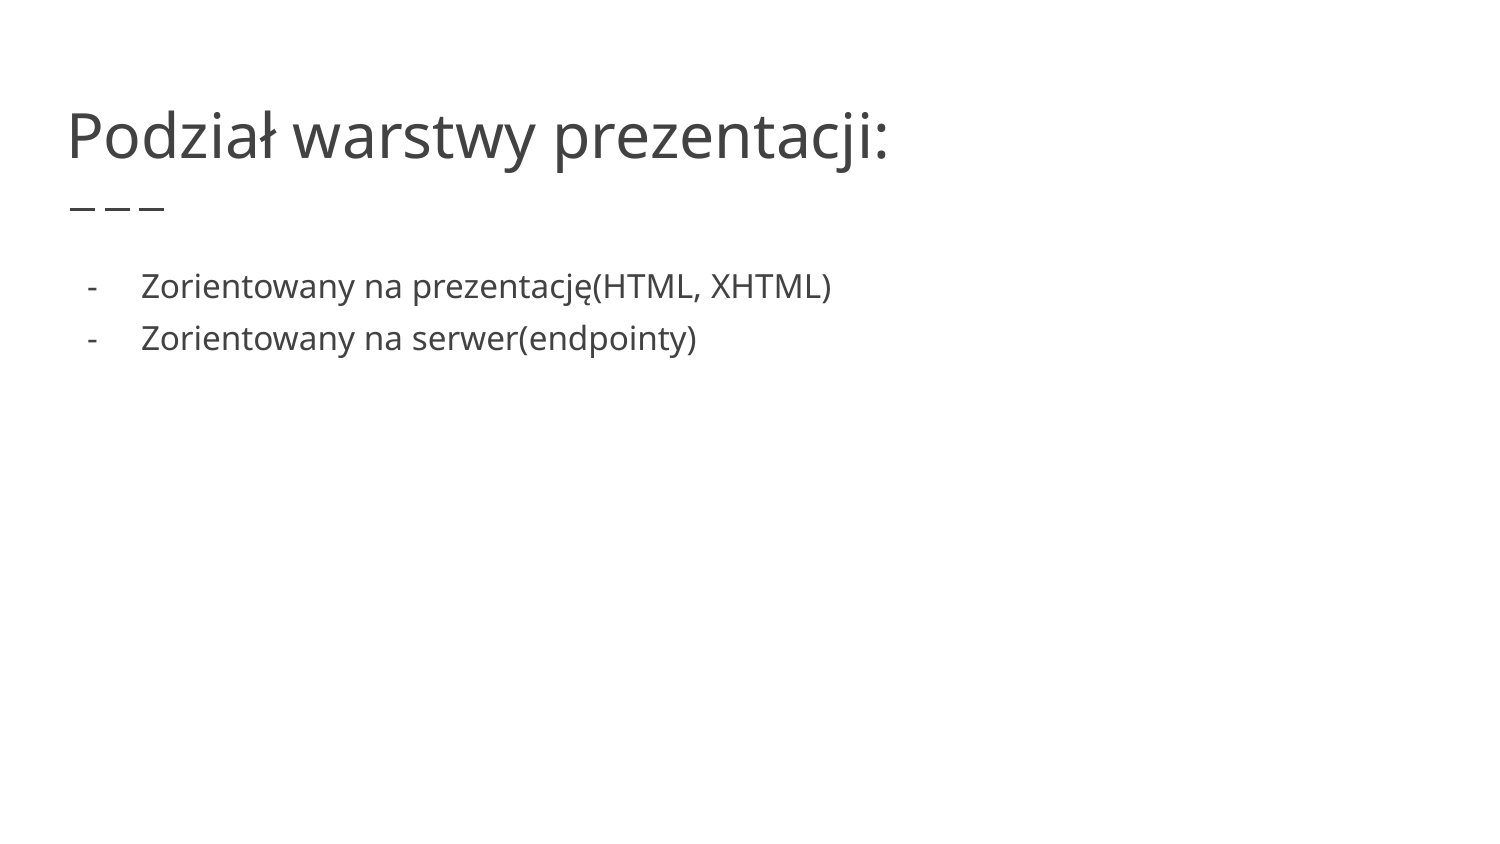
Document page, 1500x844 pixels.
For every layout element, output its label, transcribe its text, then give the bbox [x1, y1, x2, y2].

title Podział warstwy prezentacji: [51, 46, 1245, 192]
list Zorientowany na prezentację(HTML, XHTML) Zorientowany na serwer(endpointy) [51, 240, 1146, 776]
